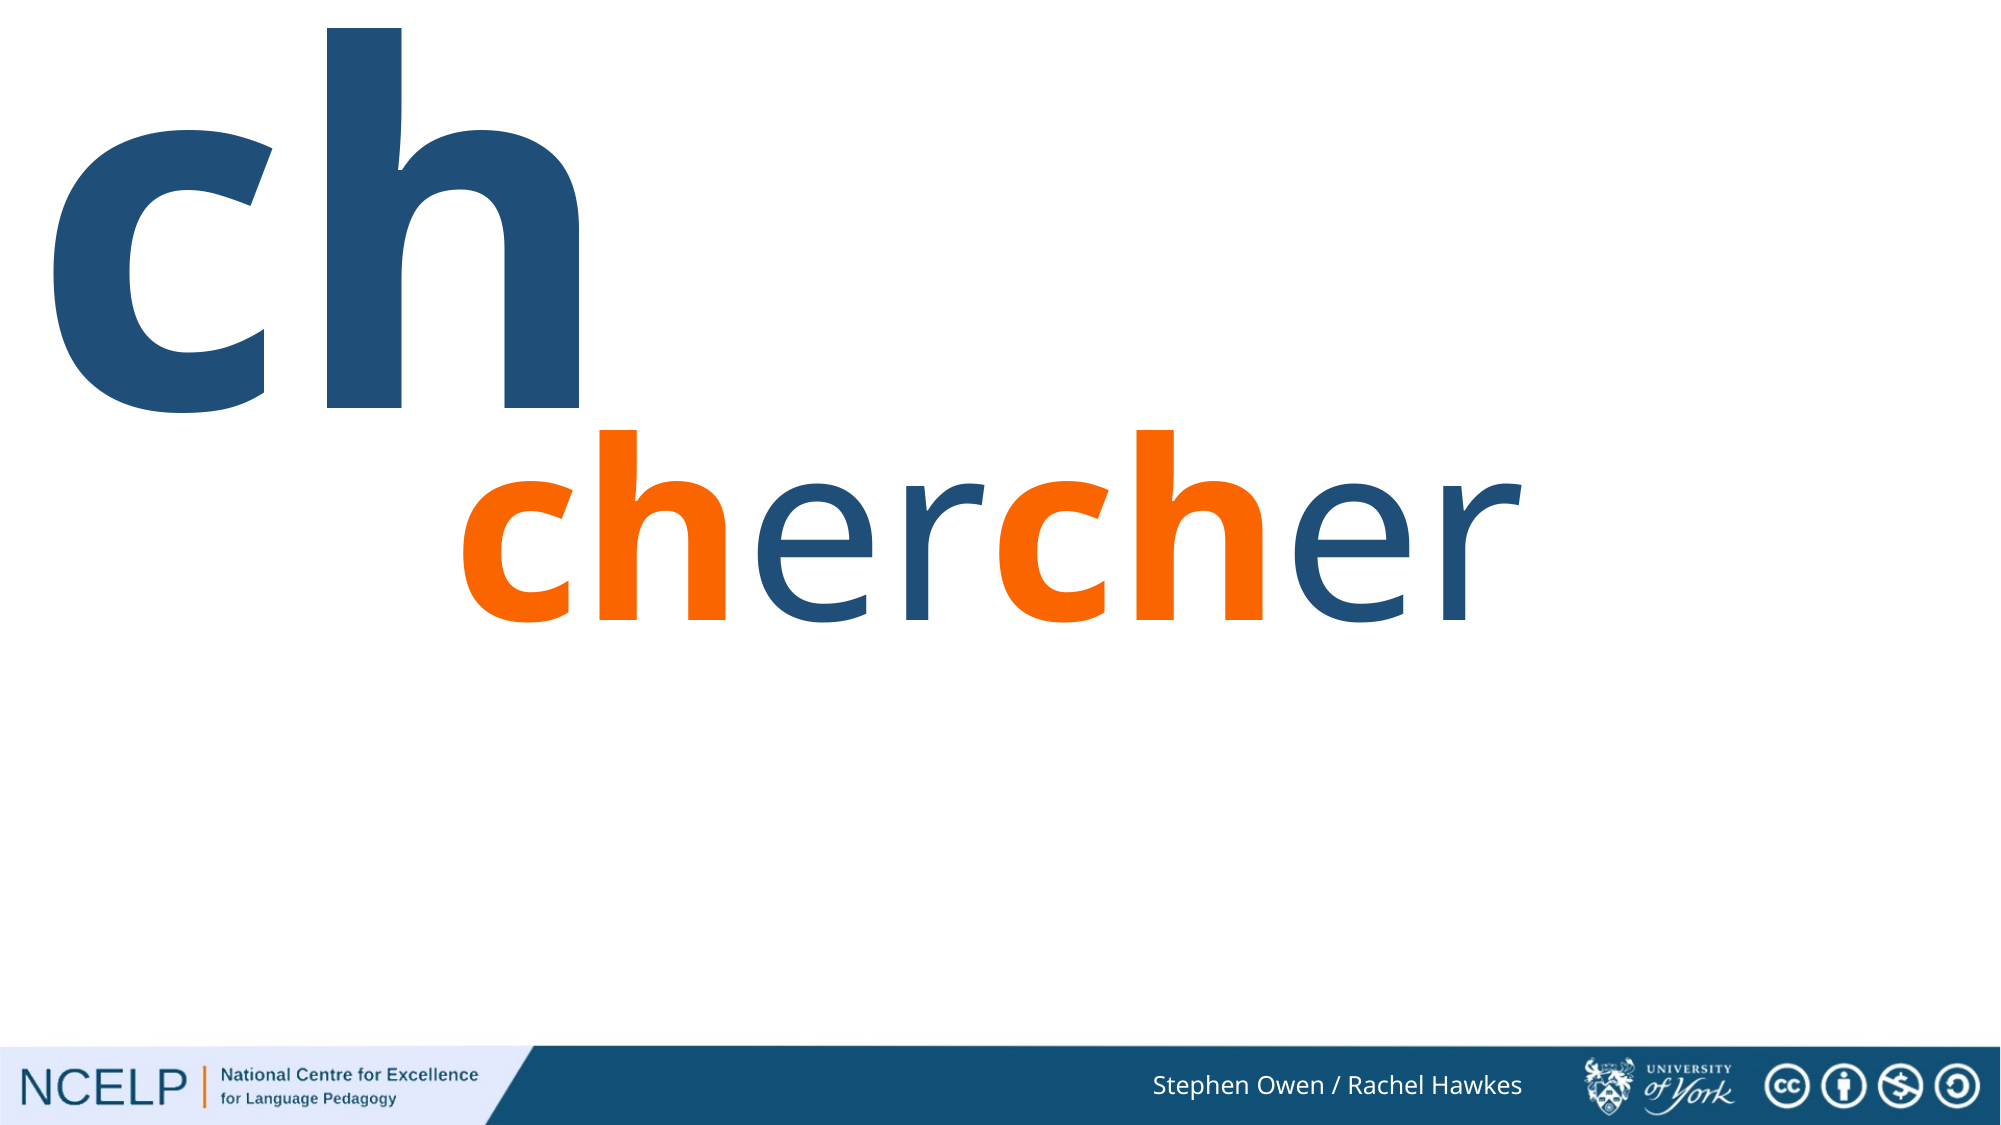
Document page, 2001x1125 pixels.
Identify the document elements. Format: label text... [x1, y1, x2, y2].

text_box chercher [437, 363, 1604, 678]
title ch [16, 0, 1742, 119]
picture [0, 0, 2001, 1125]
text_box Stephen Owen / Rachel Hawkes [1138, 1062, 1704, 1107]
